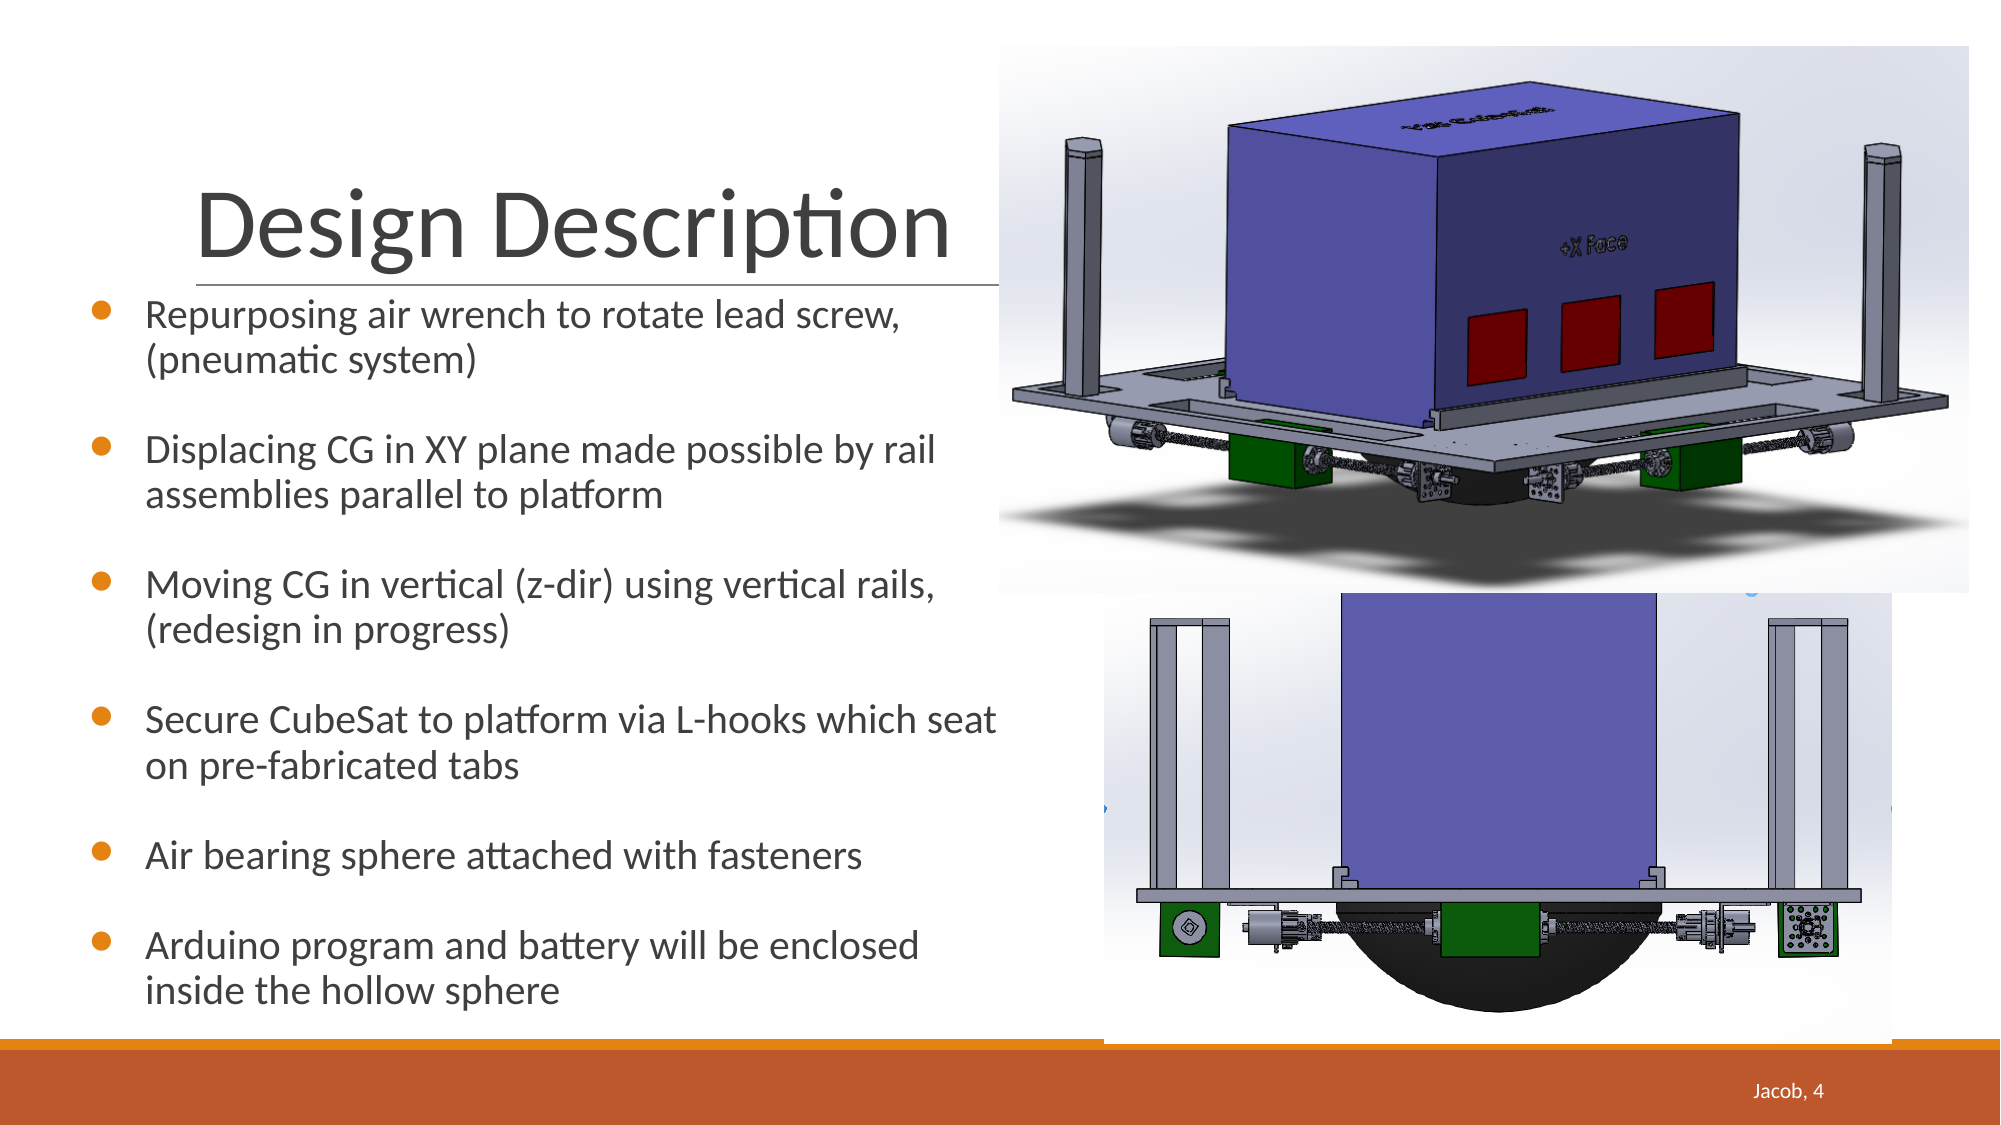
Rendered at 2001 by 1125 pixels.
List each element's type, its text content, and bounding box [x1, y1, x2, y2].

title Design Description [180, 47, 997, 285]
picture [999, 46, 1969, 1044]
list Repurposing air wrench to rotate lead screw, (pneumatic system) Displacing CG in XY plane made possible by rail assemblies parallel to platform Moving CG in vertical (z-dir) using vertical rails, (redesign in progress) Secure CubeSat to platform via L-hooks which seat on pre-fabricated tabs Air bearing sphere attached with fasteners Arduino program and battery will be enclosed inside the hollow sphere [70, 285, 1000, 1028]
slide_number Jacob, 4 [1624, 1059, 1840, 1120]
